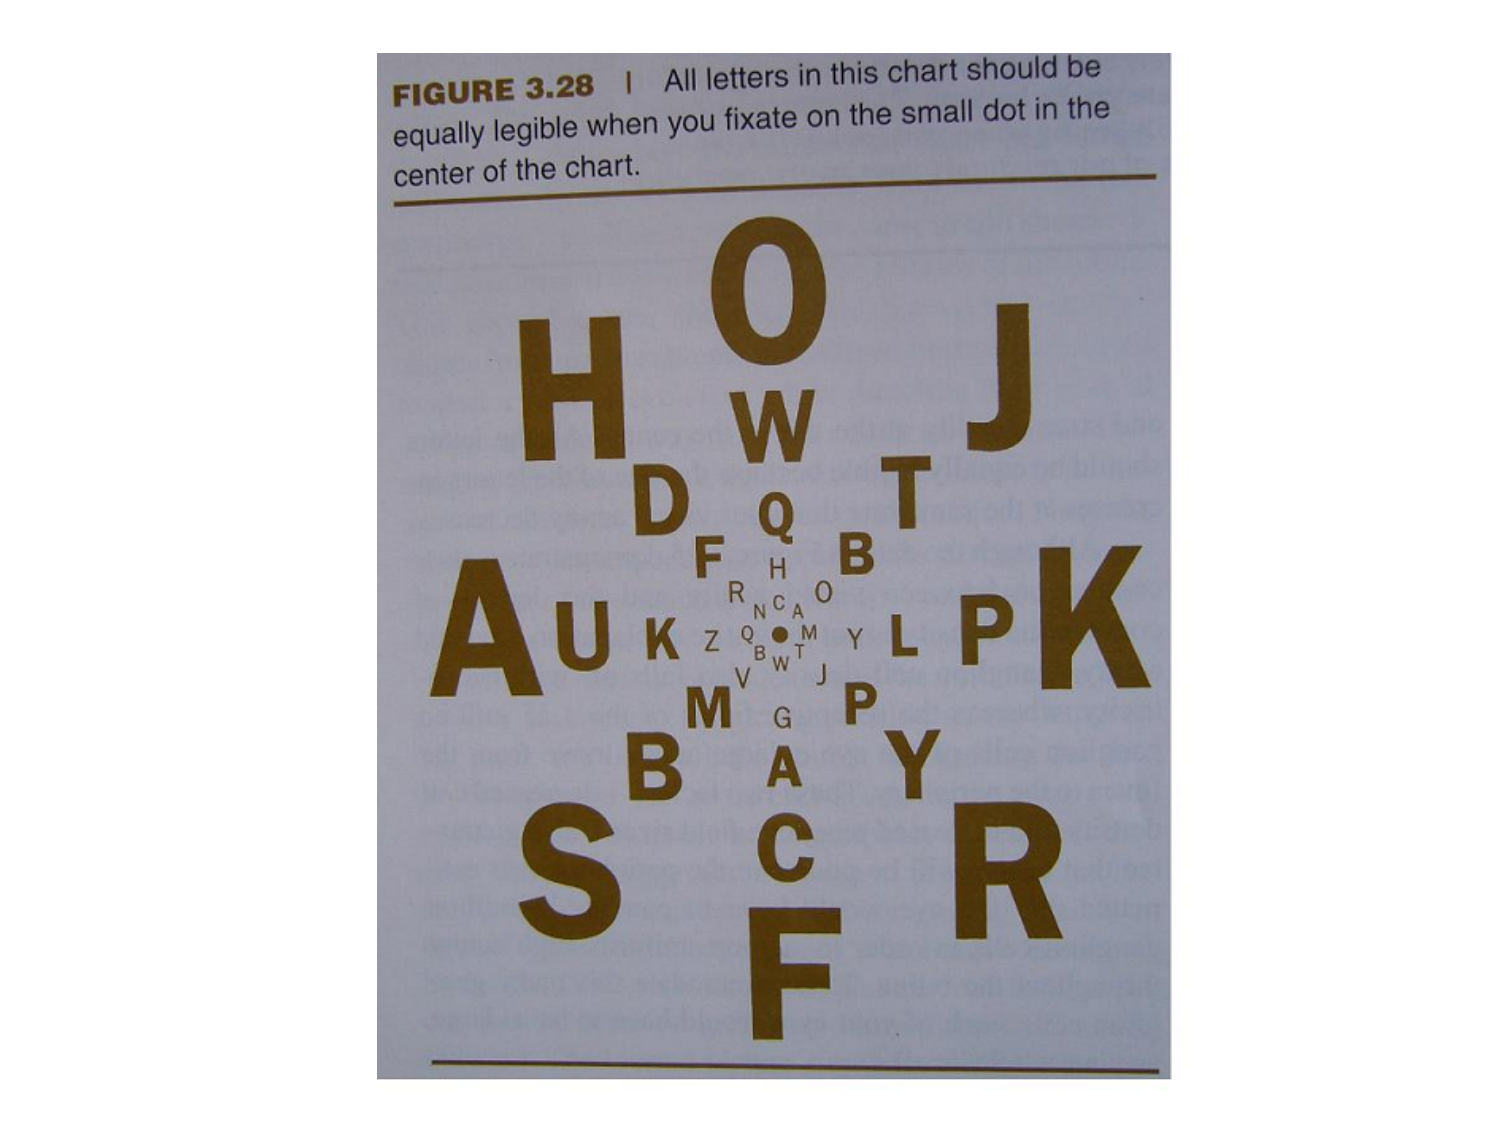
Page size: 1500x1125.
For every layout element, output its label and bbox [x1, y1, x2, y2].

picture [376, 53, 1353, 1125]
